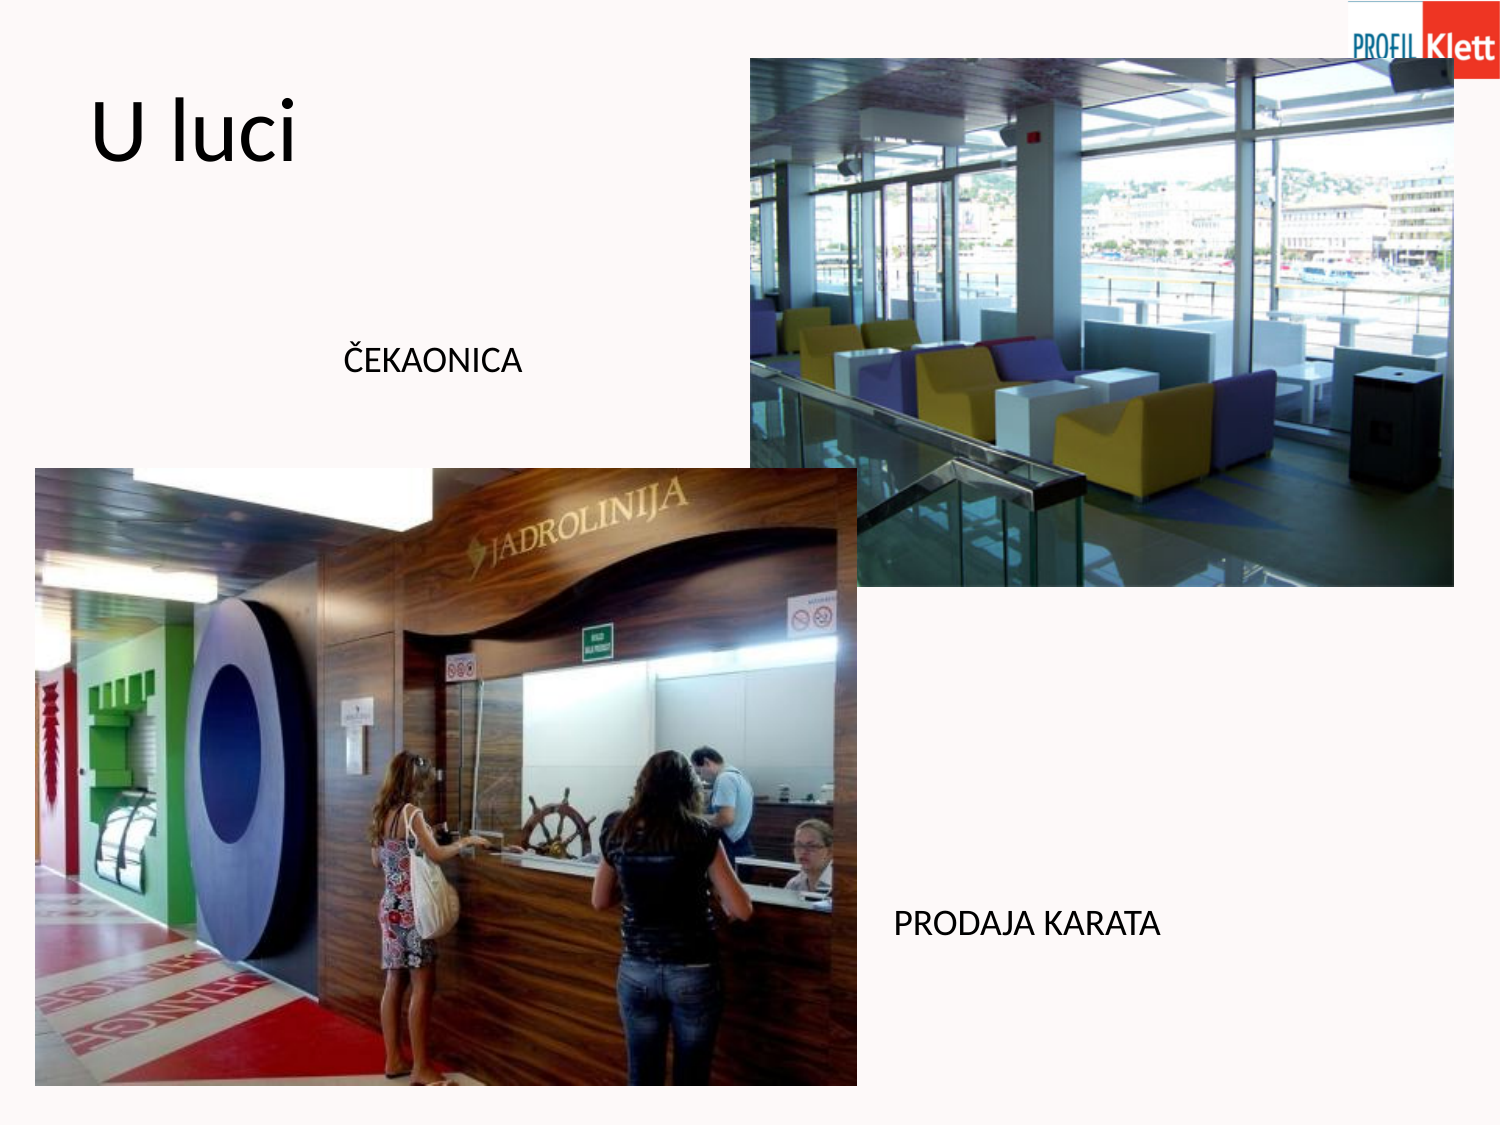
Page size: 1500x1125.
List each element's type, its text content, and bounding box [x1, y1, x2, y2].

text_box U luci [74, 62, 744, 288]
text_box ČEKAONICA [175, 328, 622, 388]
picture [0, 0, 1500, 1125]
text_box PRODAJA KARATA [878, 890, 1325, 951]
